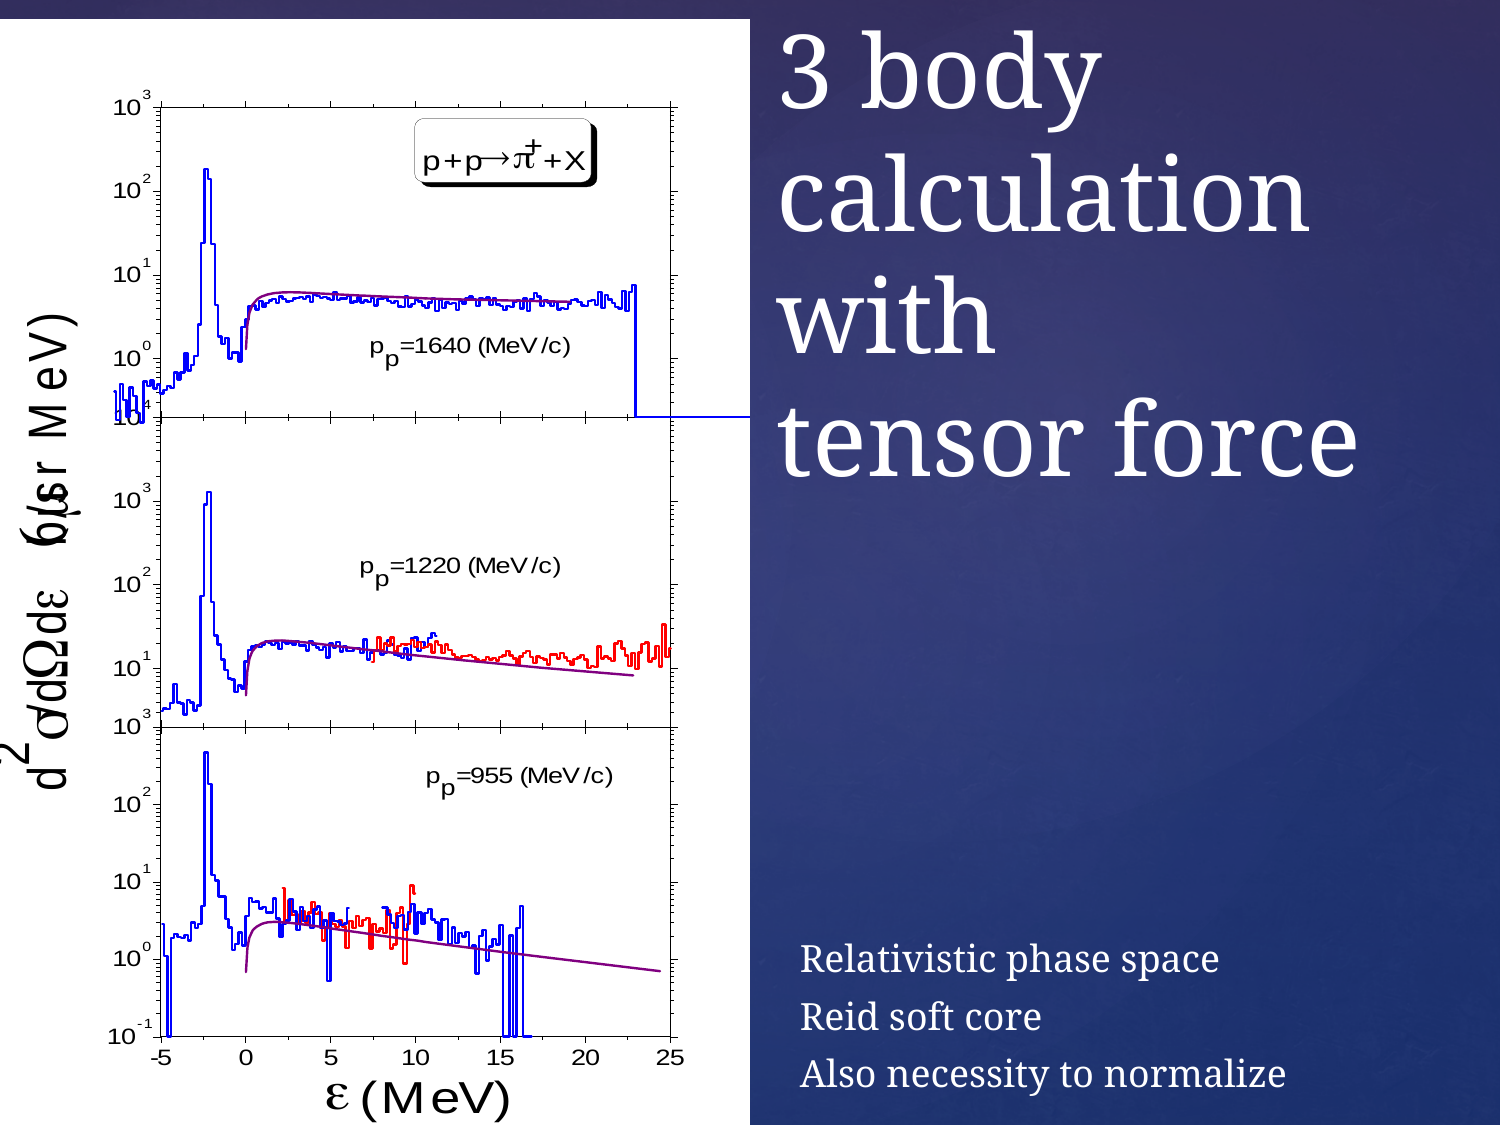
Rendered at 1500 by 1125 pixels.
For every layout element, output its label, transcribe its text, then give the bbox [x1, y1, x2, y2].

title 3 body calculation with tensor force [761, 0, 1453, 504]
picture [0, 18, 751, 1125]
text_box Relativistic phase space Reid soft core Also necessity to normalize [785, 928, 1471, 1103]
